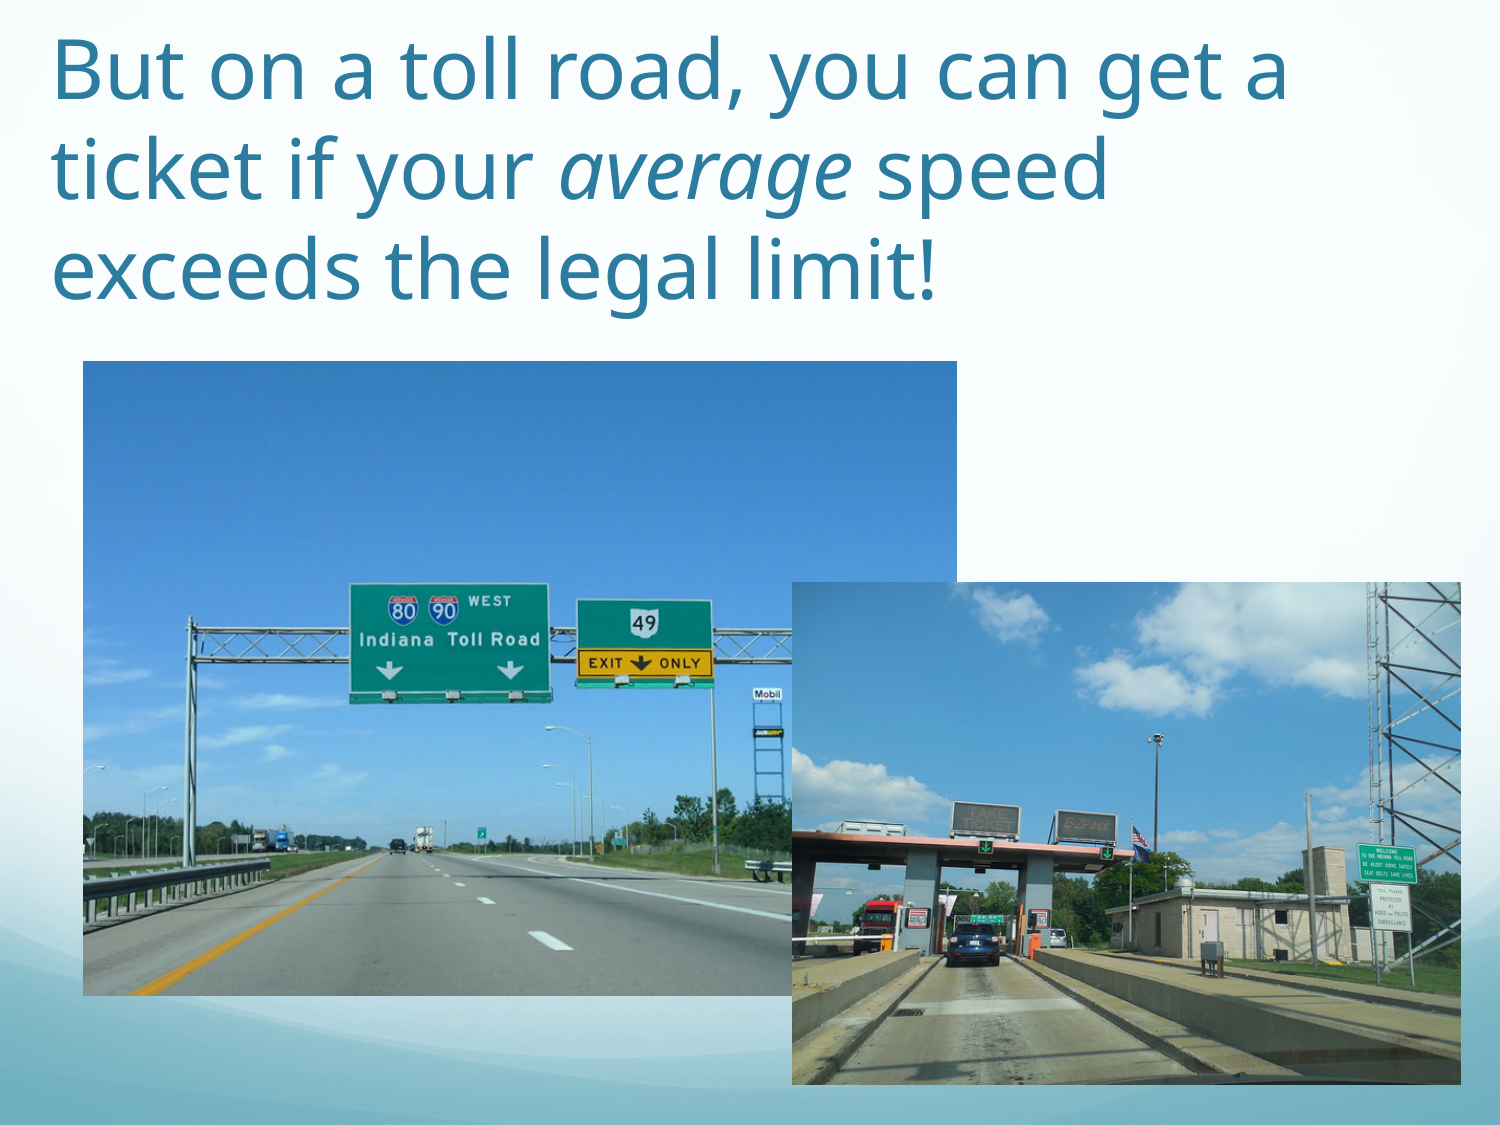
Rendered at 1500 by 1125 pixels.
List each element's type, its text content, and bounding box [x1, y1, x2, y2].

title But on a toll road, you can get a ticket if your average speed exceeds the legal limit! [35, 17, 1372, 324]
picture [82, 361, 1462, 1085]
